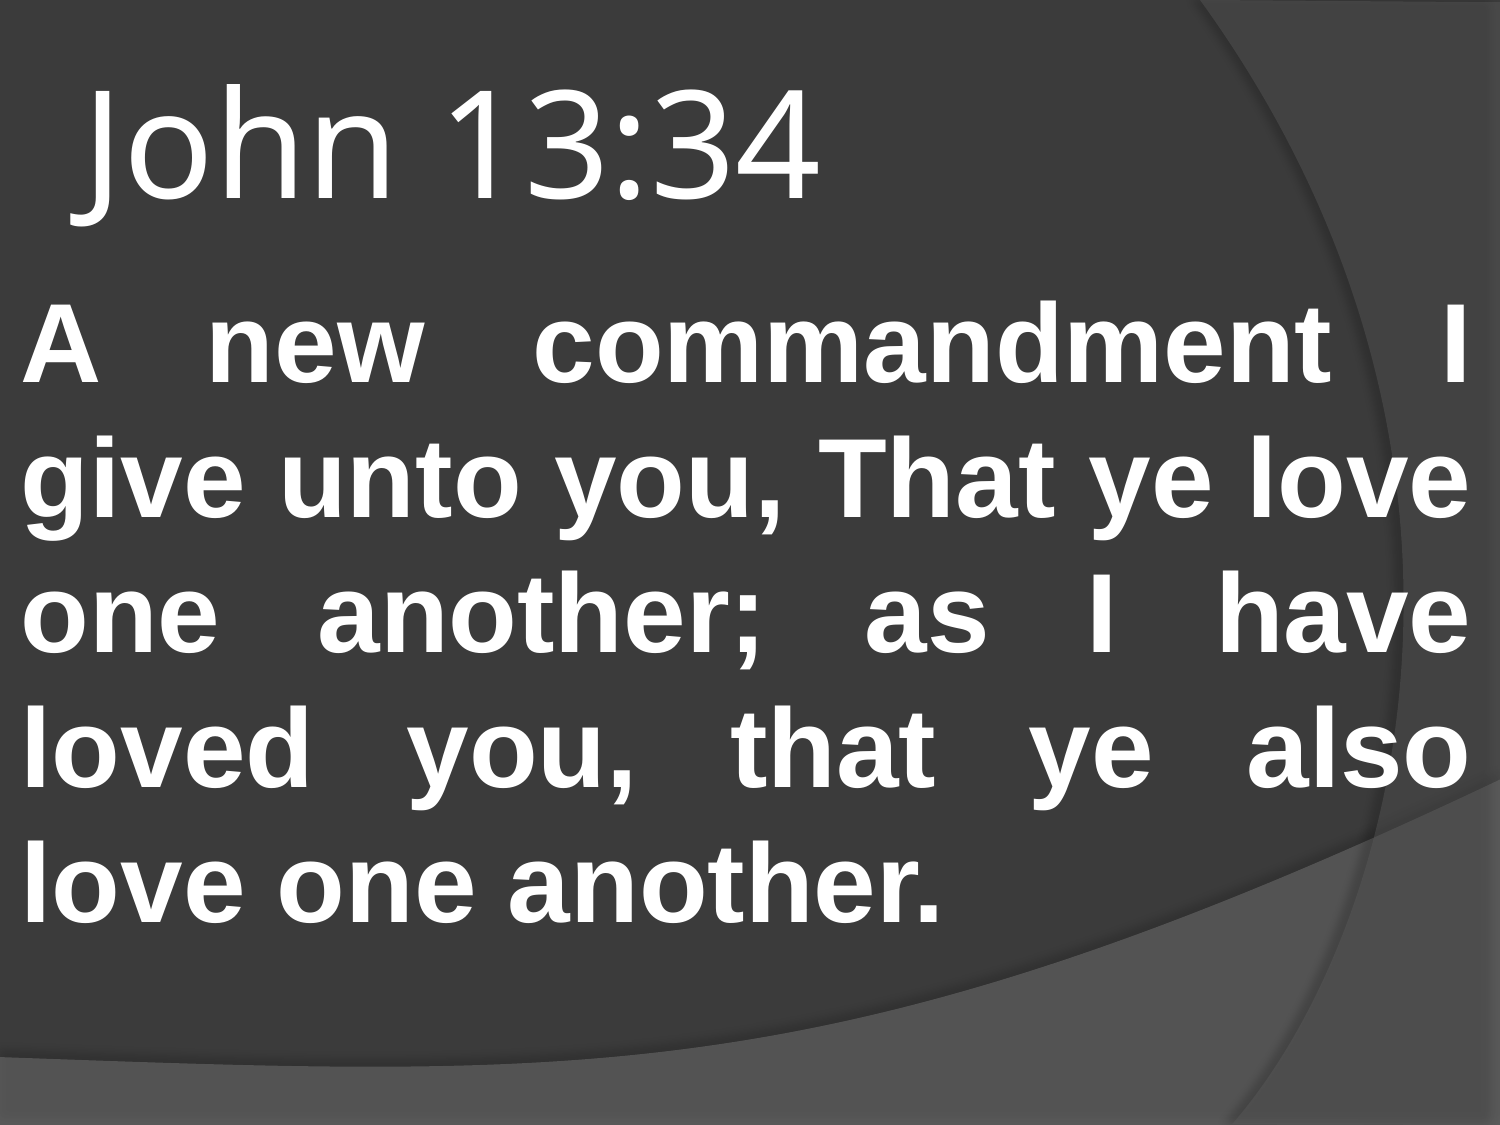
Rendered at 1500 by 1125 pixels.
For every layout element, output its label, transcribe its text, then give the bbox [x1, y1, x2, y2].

list A new commandment I give unto you, That ye love one another; as I have loved you, that ye also love one another. [0, 262, 1488, 1125]
title John 13:34 [75, 45, 1300, 233]
